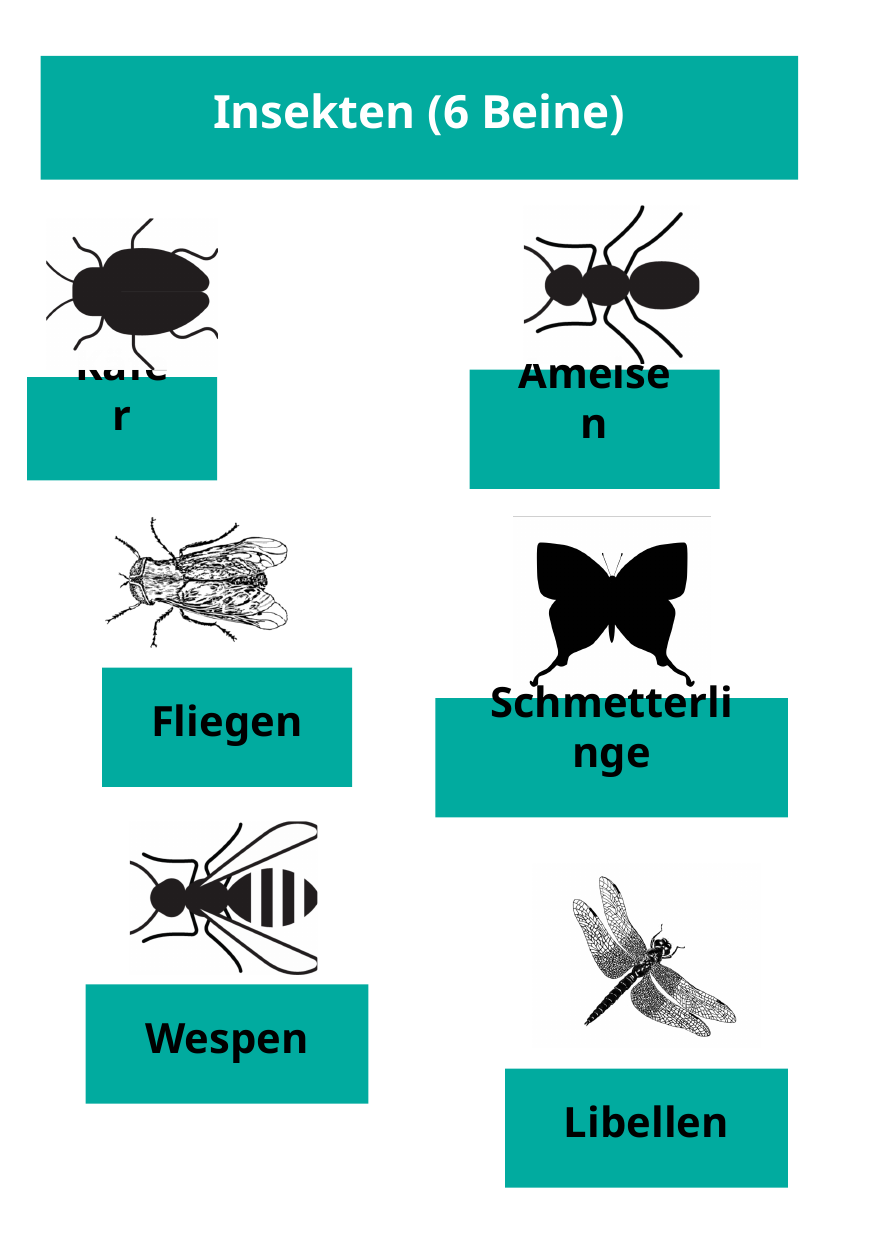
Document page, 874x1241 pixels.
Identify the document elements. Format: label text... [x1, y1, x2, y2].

text_box Schmetterlinge [435, 698, 788, 818]
text_box Ameisen [469, 369, 720, 489]
text_box Käfer [27, 377, 218, 481]
text_box Wespen [85, 984, 369, 1104]
text_box Libellen [505, 1068, 788, 1188]
picture [47, 208, 218, 380]
picture [102, 514, 290, 650]
picture [129, 804, 318, 992]
picture [524, 196, 700, 373]
text_box Insekten (6 Beine) [40, 55, 799, 180]
text_box Fliegen [102, 667, 353, 787]
picture [532, 863, 762, 1048]
picture [513, 516, 711, 714]
